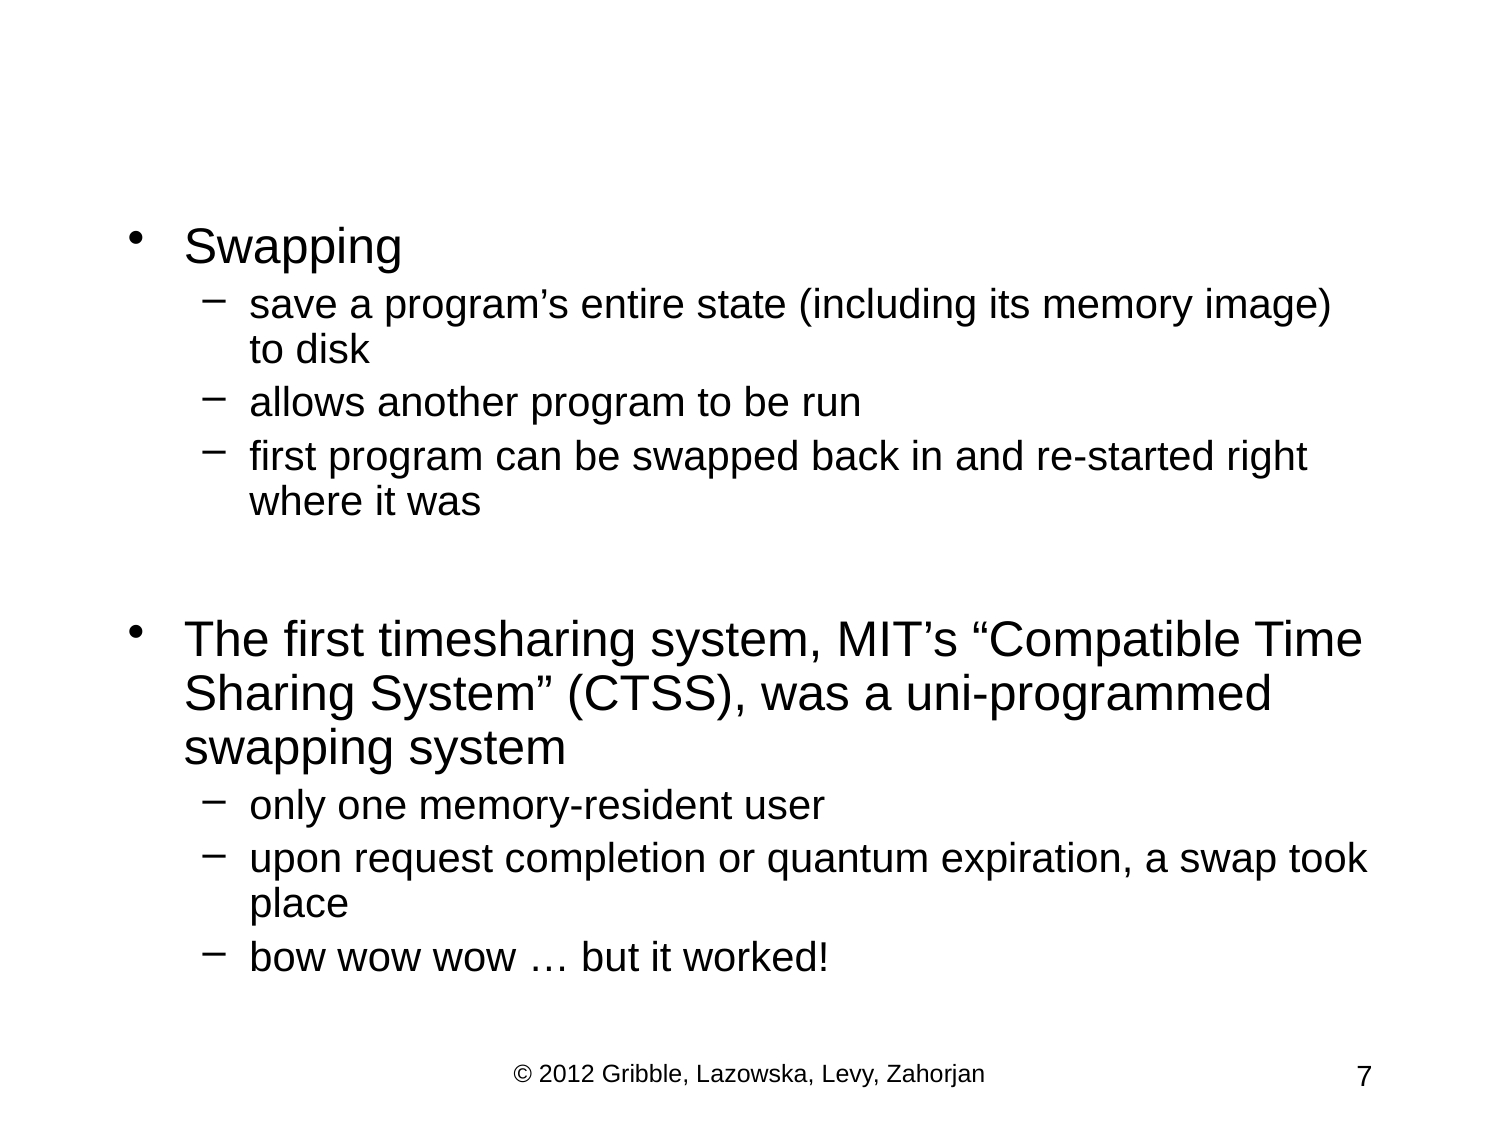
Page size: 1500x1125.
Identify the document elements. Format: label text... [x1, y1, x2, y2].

footer © 2012 Gribble, Lazowska, Levy, Zahorjan [425, 1050, 1074, 1100]
slide_number 7 [1074, 1050, 1388, 1100]
list Swapping save a program’s entire state (including its memory image) to disk allows another program to be run first program can be swapped back in and re-started right where it was The first timesharing system, MIT’s “Compatible Time Sharing System” (CTSS), was a uni-programmed swapping system only one memory-resident user upon request completion or quantum expiration, a swap took place bow wow wow … but it worked! [112, 212, 1388, 1025]
